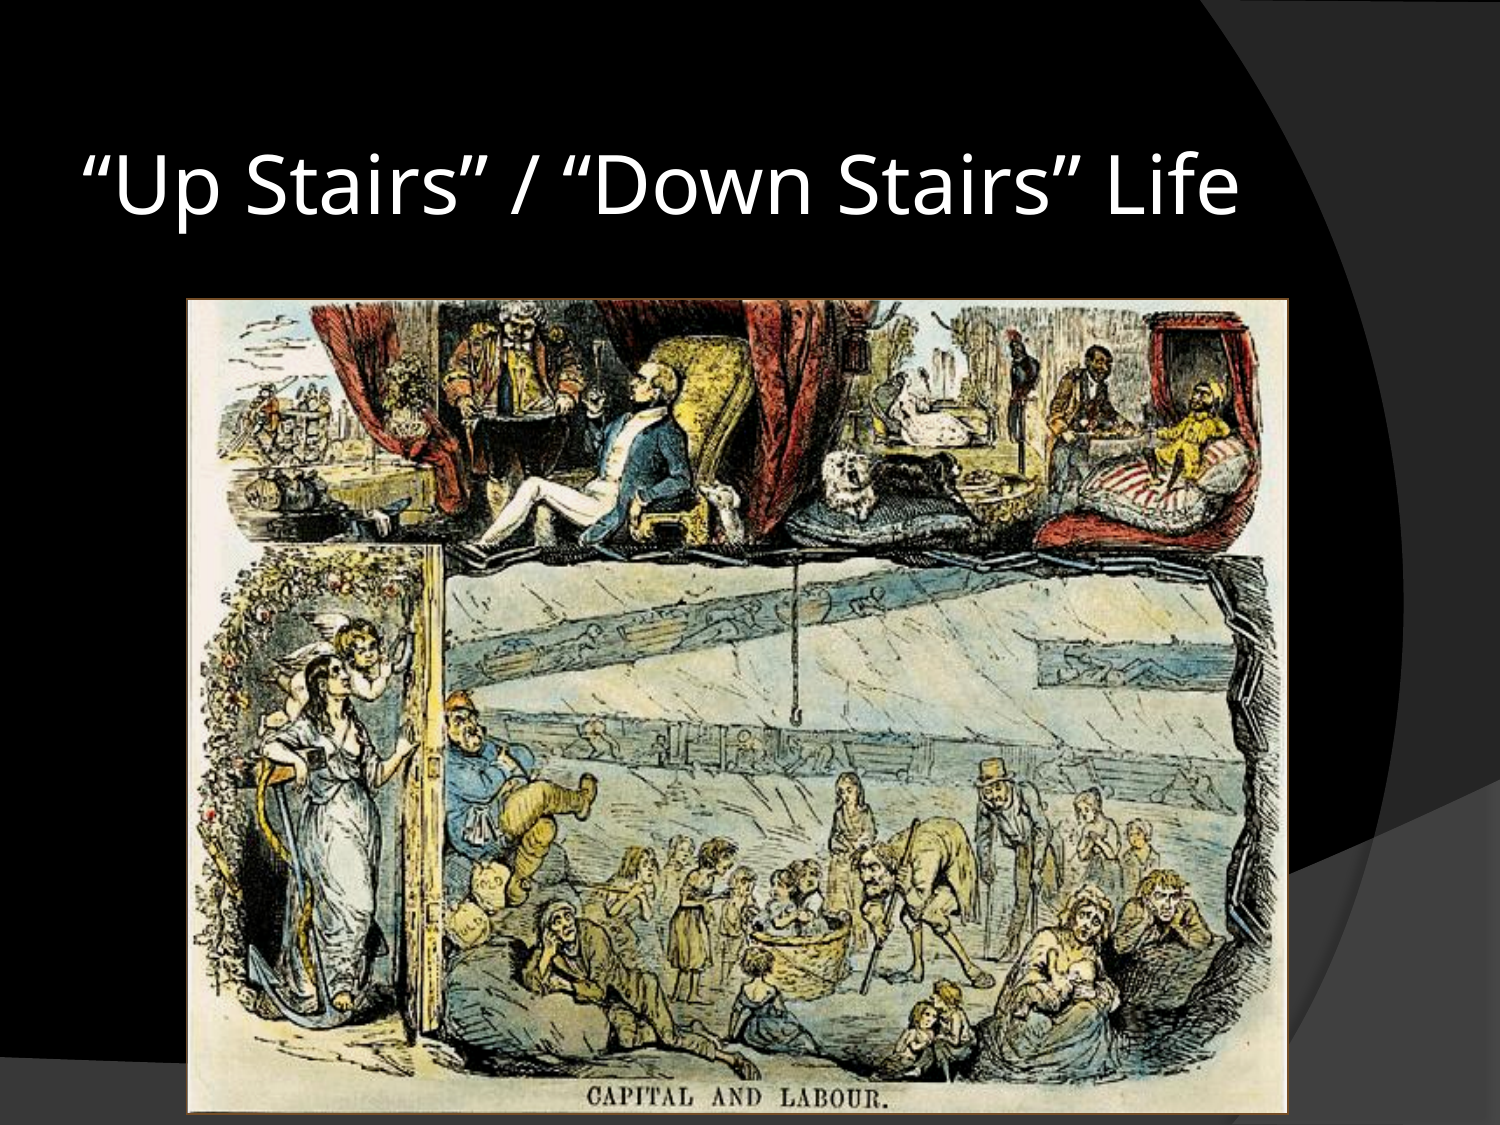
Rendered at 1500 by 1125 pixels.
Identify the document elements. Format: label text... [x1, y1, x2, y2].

title “Up Stairs” / “Down Stairs” Life [75, 87, 1301, 275]
picture [187, 299, 1288, 1114]
